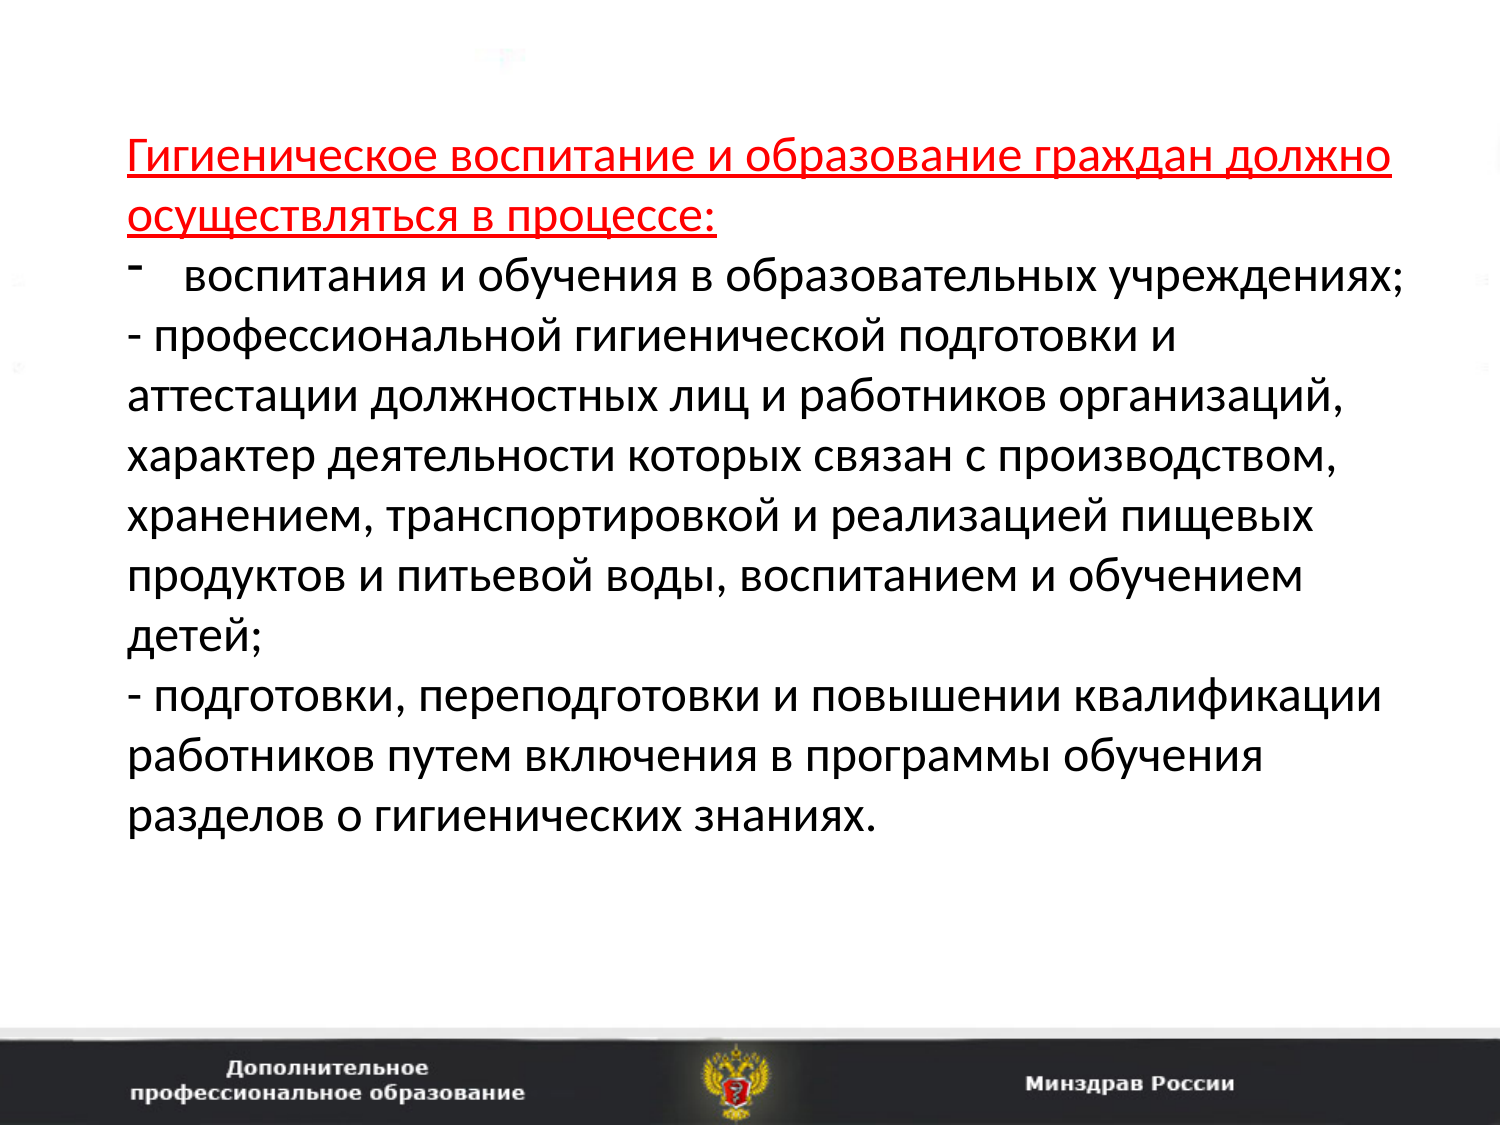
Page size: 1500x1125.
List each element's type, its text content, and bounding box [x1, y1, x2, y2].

text_box Гигиеническое воспитание и образование граждан должно осуществляться в процессе: воспитания и обучения в образовательных учреждениях; - профессиональной гигиенической подготовки и аттестации должностных лиц и работников организаций, характер деятельности которых связан с производством, хранением, транспортировкой и реализацией пищевых продуктов и питьевой воды, воспитанием и обучением детей; - подготовки, переподготовки и повышении квалификации работников путем включения в программы обучения разделов о ги­гиенических знаниях. [112, 113, 1424, 849]
picture [0, 0, 1500, 1125]
